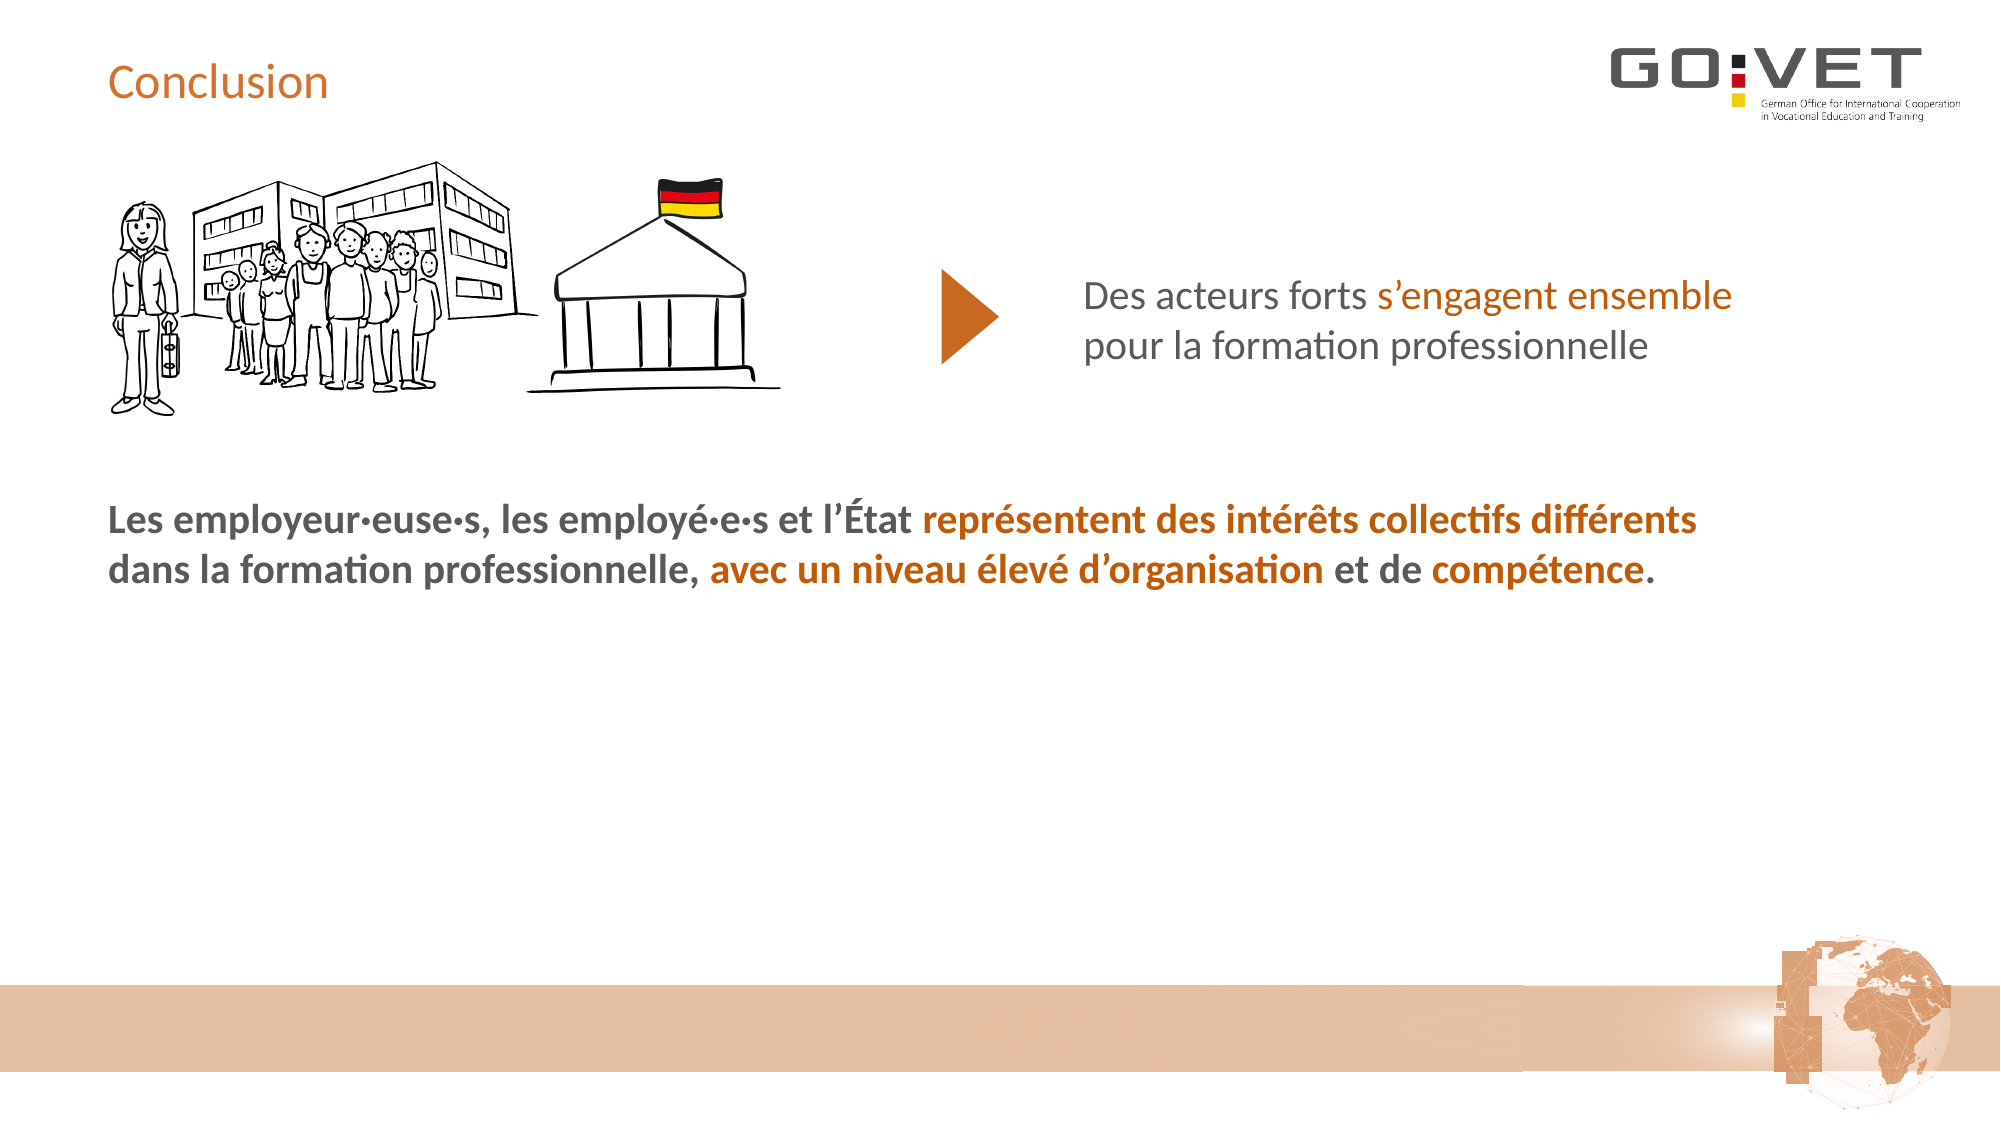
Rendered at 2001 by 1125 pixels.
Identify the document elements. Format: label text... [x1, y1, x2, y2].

text_box Des acteurs forts s’engagent ensemble pour la formation professionnelle [1068, 260, 2000, 376]
picture [1611, 48, 1960, 122]
text_box [940, 266, 1001, 367]
list Les employeur·euse·s, les employé·e·s et l’État représentent des intérêts collectifs différents dans la formation professionnelle, avec un niveau élevé d’organisation et de compétence. [108, 492, 1922, 918]
title Conclusion [108, 48, 1585, 122]
picture [111, 159, 781, 429]
